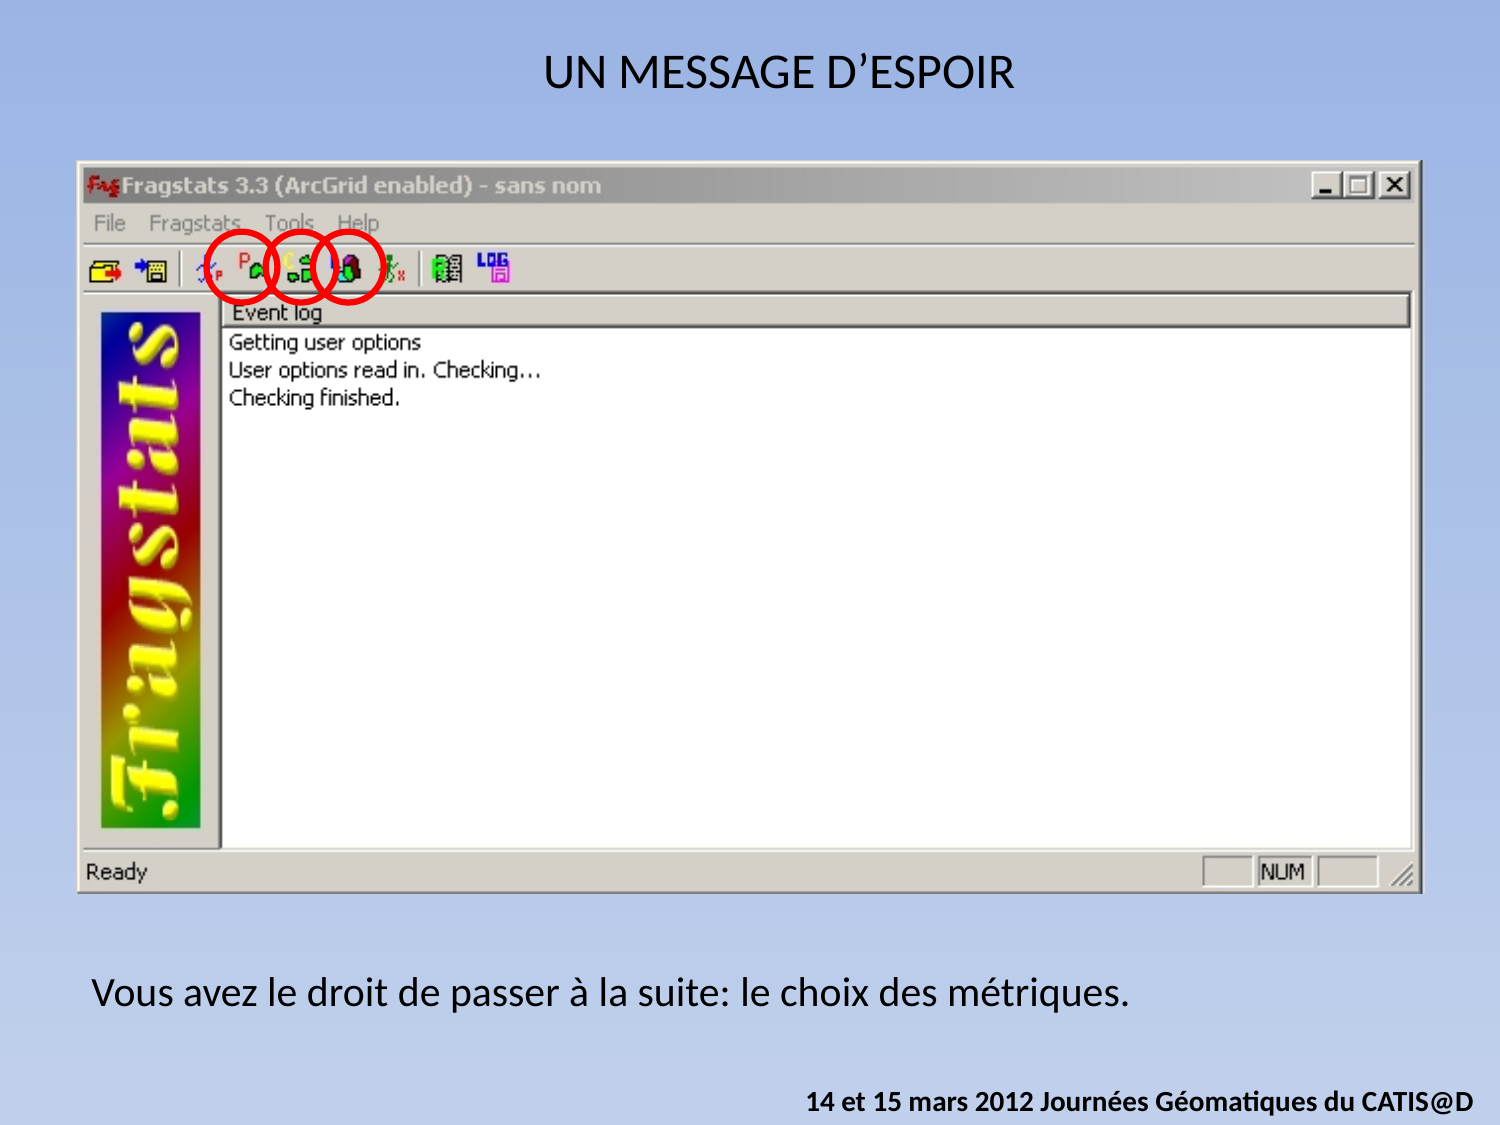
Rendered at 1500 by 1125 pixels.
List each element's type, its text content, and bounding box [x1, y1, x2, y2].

text_box Vous avez le droit de passer à la suite: le choix des métriques. [76, 957, 1424, 1023]
text_box UN MESSAGE D’ESPOIR [277, 30, 1282, 106]
picture [76, 160, 1425, 894]
text_box 14 et 15 mars 2012 Journées Géomatiques du CATIS@D [785, 1074, 1495, 1125]
